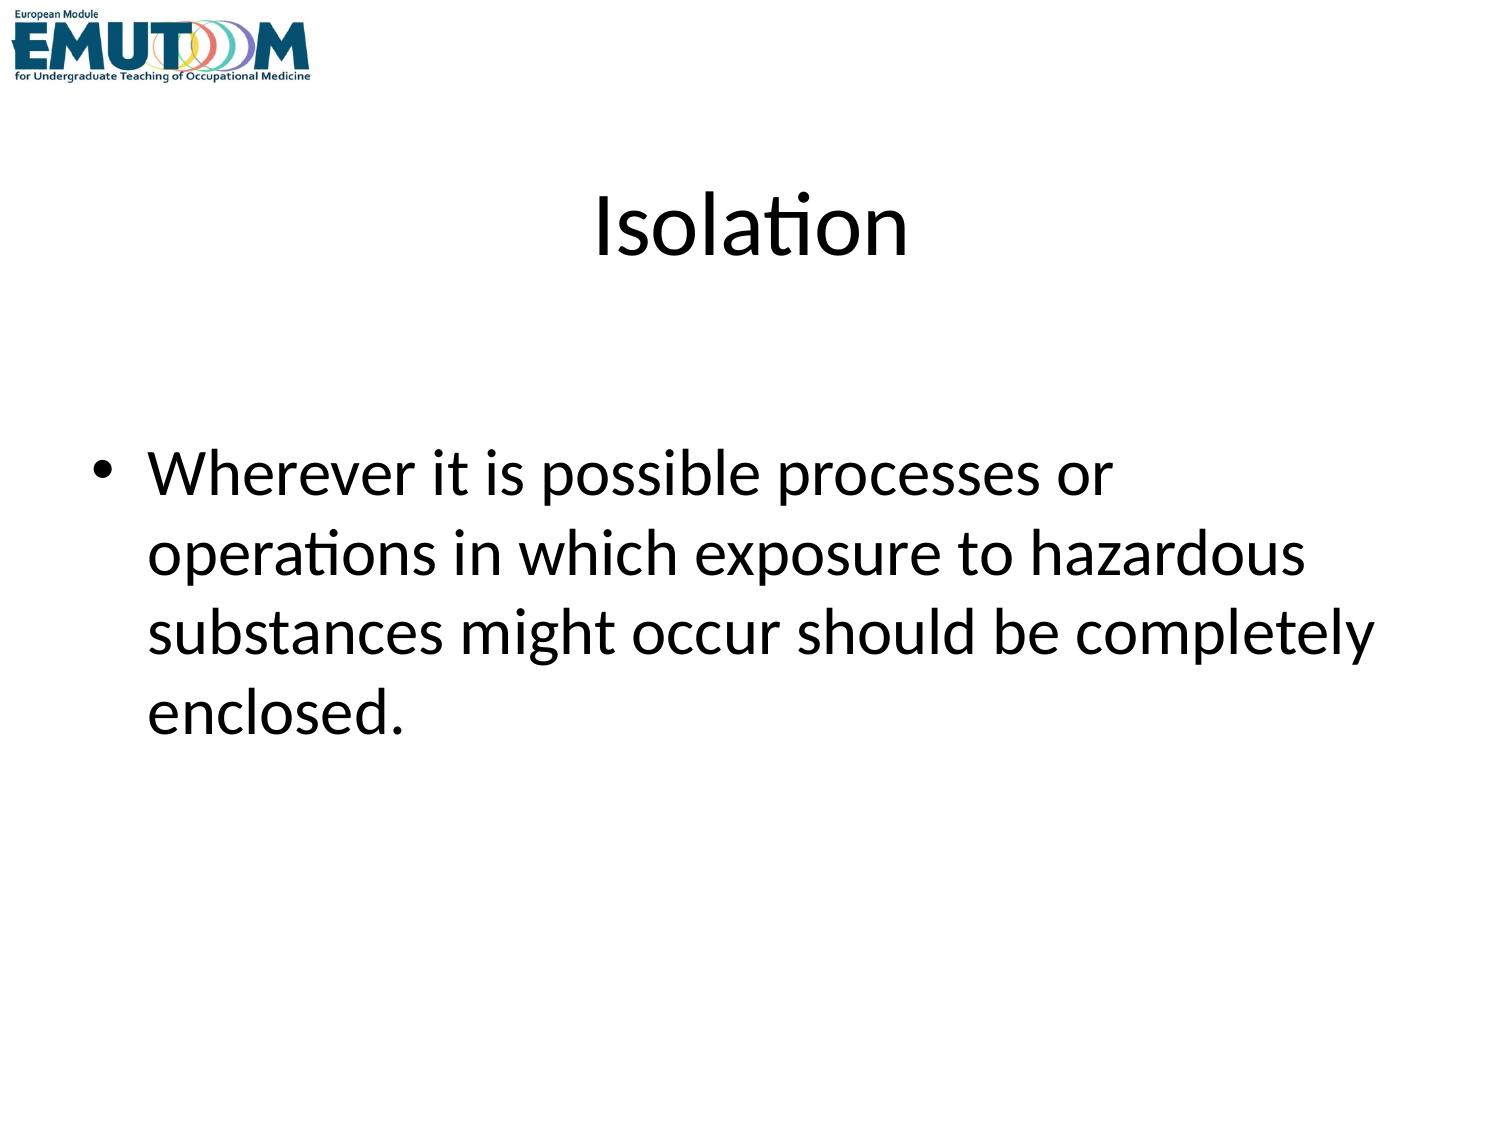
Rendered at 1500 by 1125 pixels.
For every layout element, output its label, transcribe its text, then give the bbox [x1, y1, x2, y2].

list Wherever it is possible processes or operations in which exposure to hazardous substances might occur should be completely enclosed. [76, 420, 1427, 839]
title Isolation [76, 125, 1427, 313]
picture [0, 0, 313, 90]
